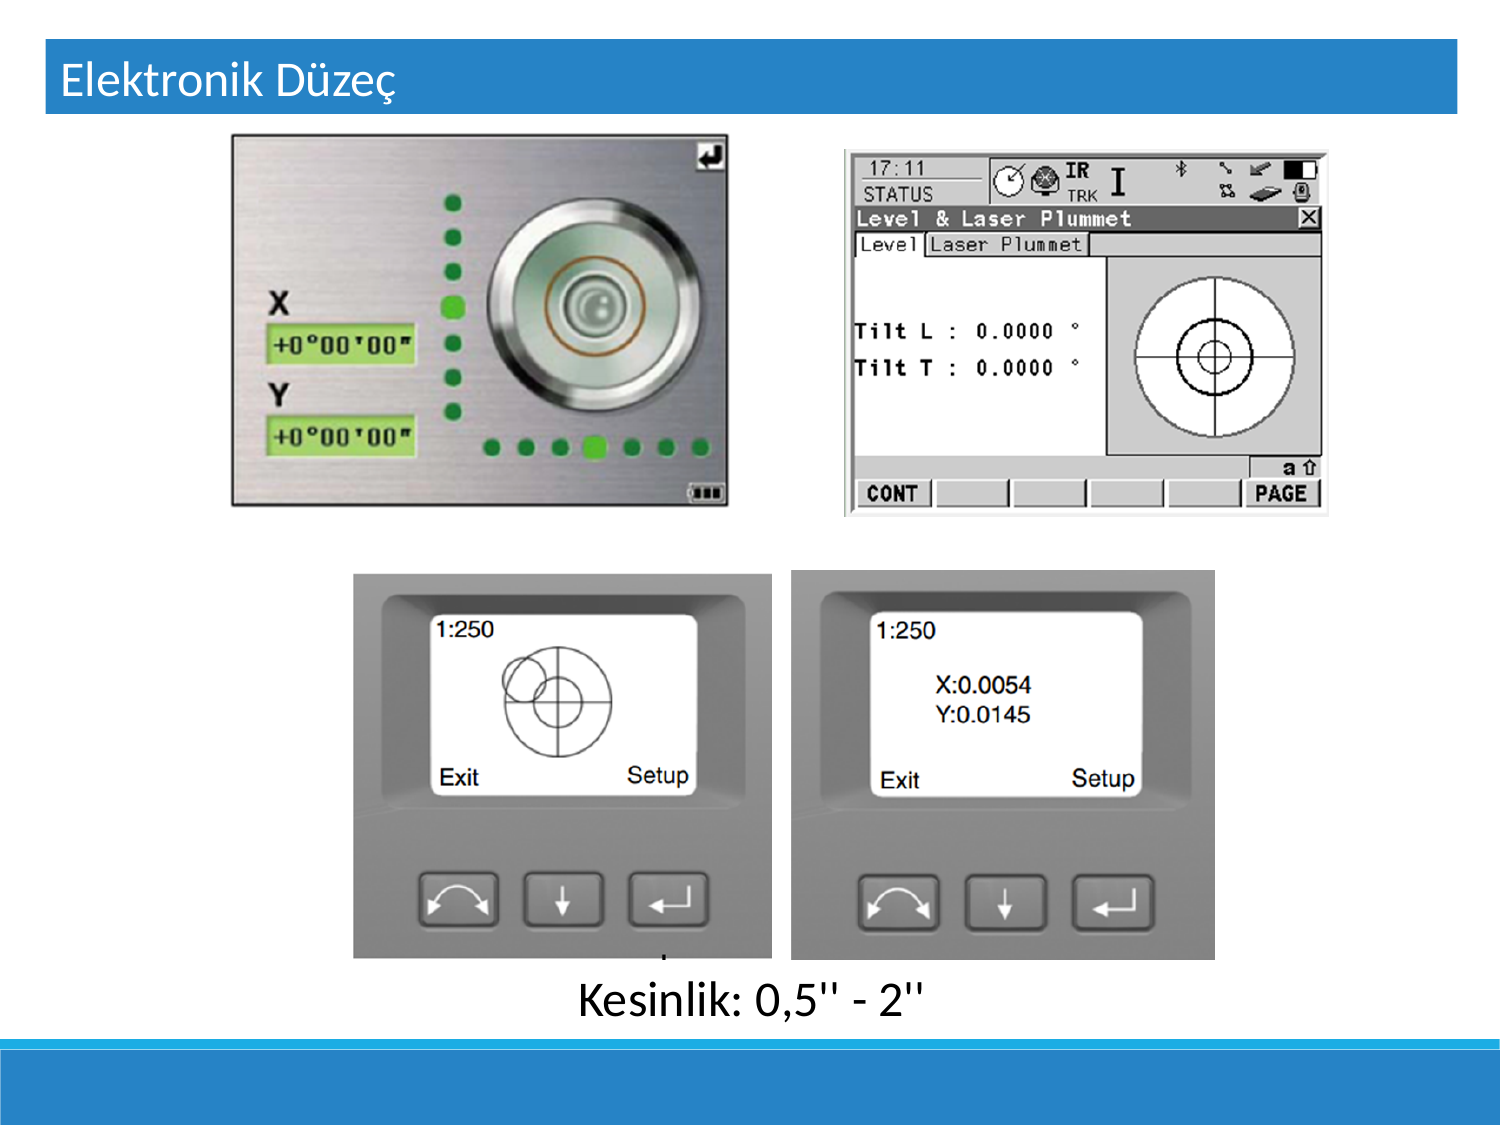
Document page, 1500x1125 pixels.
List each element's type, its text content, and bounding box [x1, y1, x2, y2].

text_box Kesinlik: 0,5'' - 2'' [563, 967, 993, 1035]
picture [227, 130, 1329, 961]
text_box Elektronik Düzeç [45, 39, 1458, 114]
